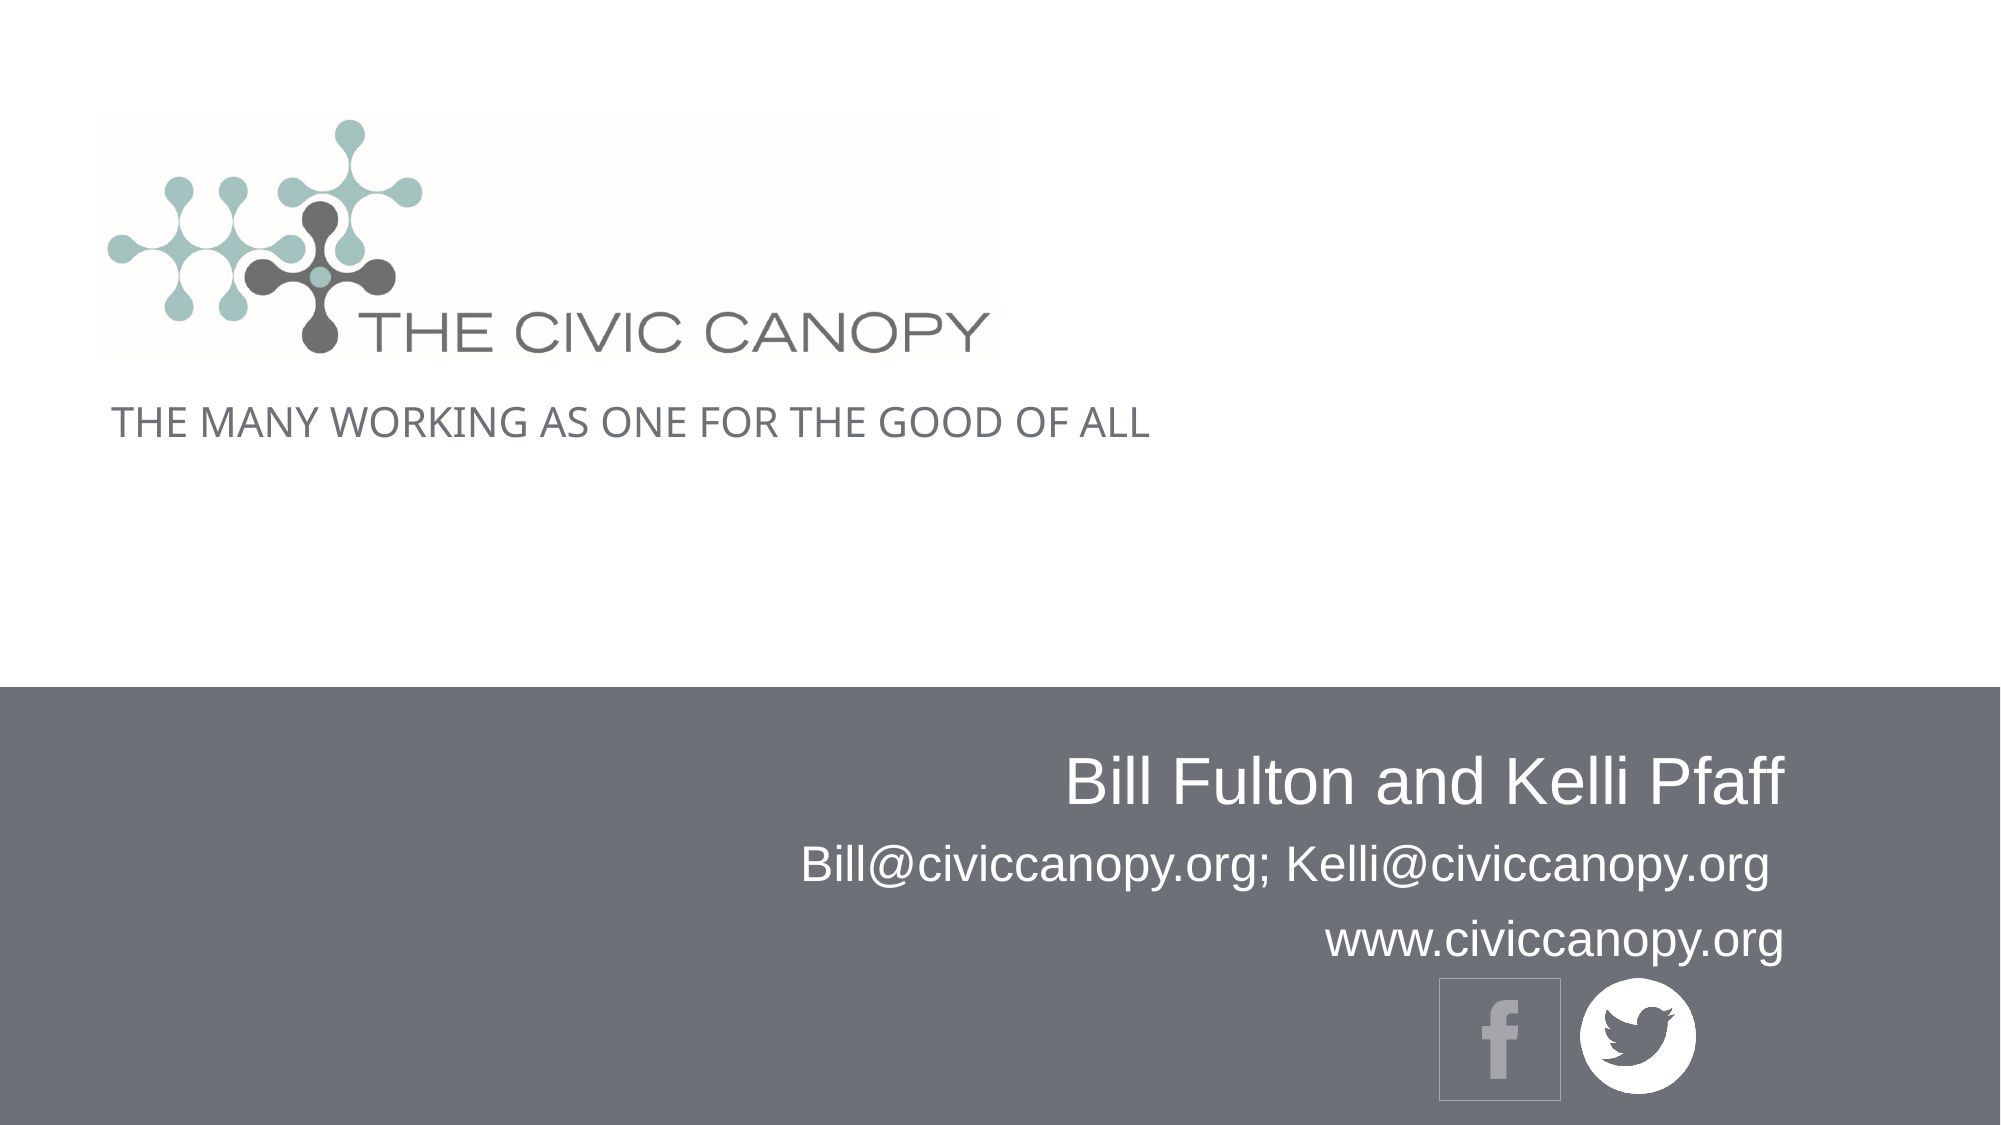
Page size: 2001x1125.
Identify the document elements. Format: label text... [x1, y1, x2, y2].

picture [1580, 978, 1696, 1094]
picture [98, 113, 1000, 360]
picture [1439, 978, 1561, 1101]
subtitle Bill@civiccanopy.org; Kelli@civiccanopy.org www.civiccanopy.org [300, 830, 1800, 1103]
title Bill Fulton and Kelli Pfaff [301, 739, 1800, 830]
text_box THE MANY WORKING AS ONE FOR THE GOOD OF ALL [96, 388, 1869, 554]
